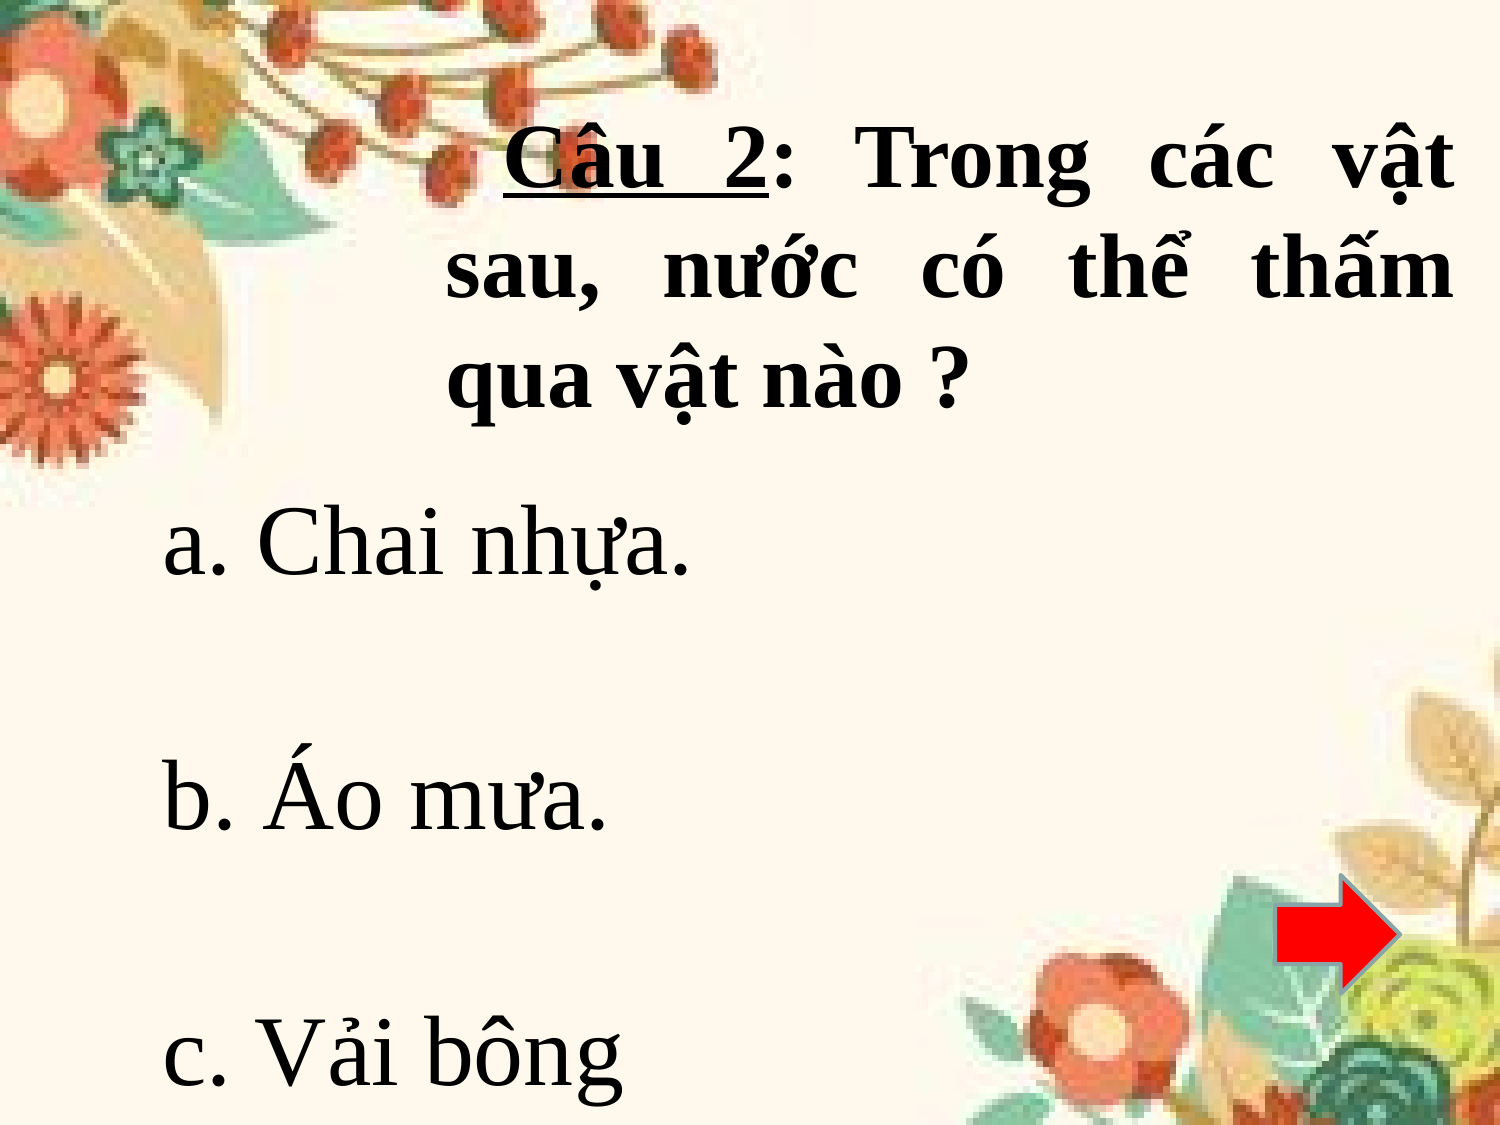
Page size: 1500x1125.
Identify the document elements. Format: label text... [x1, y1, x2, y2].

text_box a. Chai nhựa. b. Áo mưa. c. Vải bông [147, 346, 898, 1113]
text_box Câu 2: Trong các vật sau, nước có thể thấm qua vật nào ? [430, 88, 1471, 434]
picture [0, 0, 1500, 1125]
text_box [1272, 873, 1403, 996]
